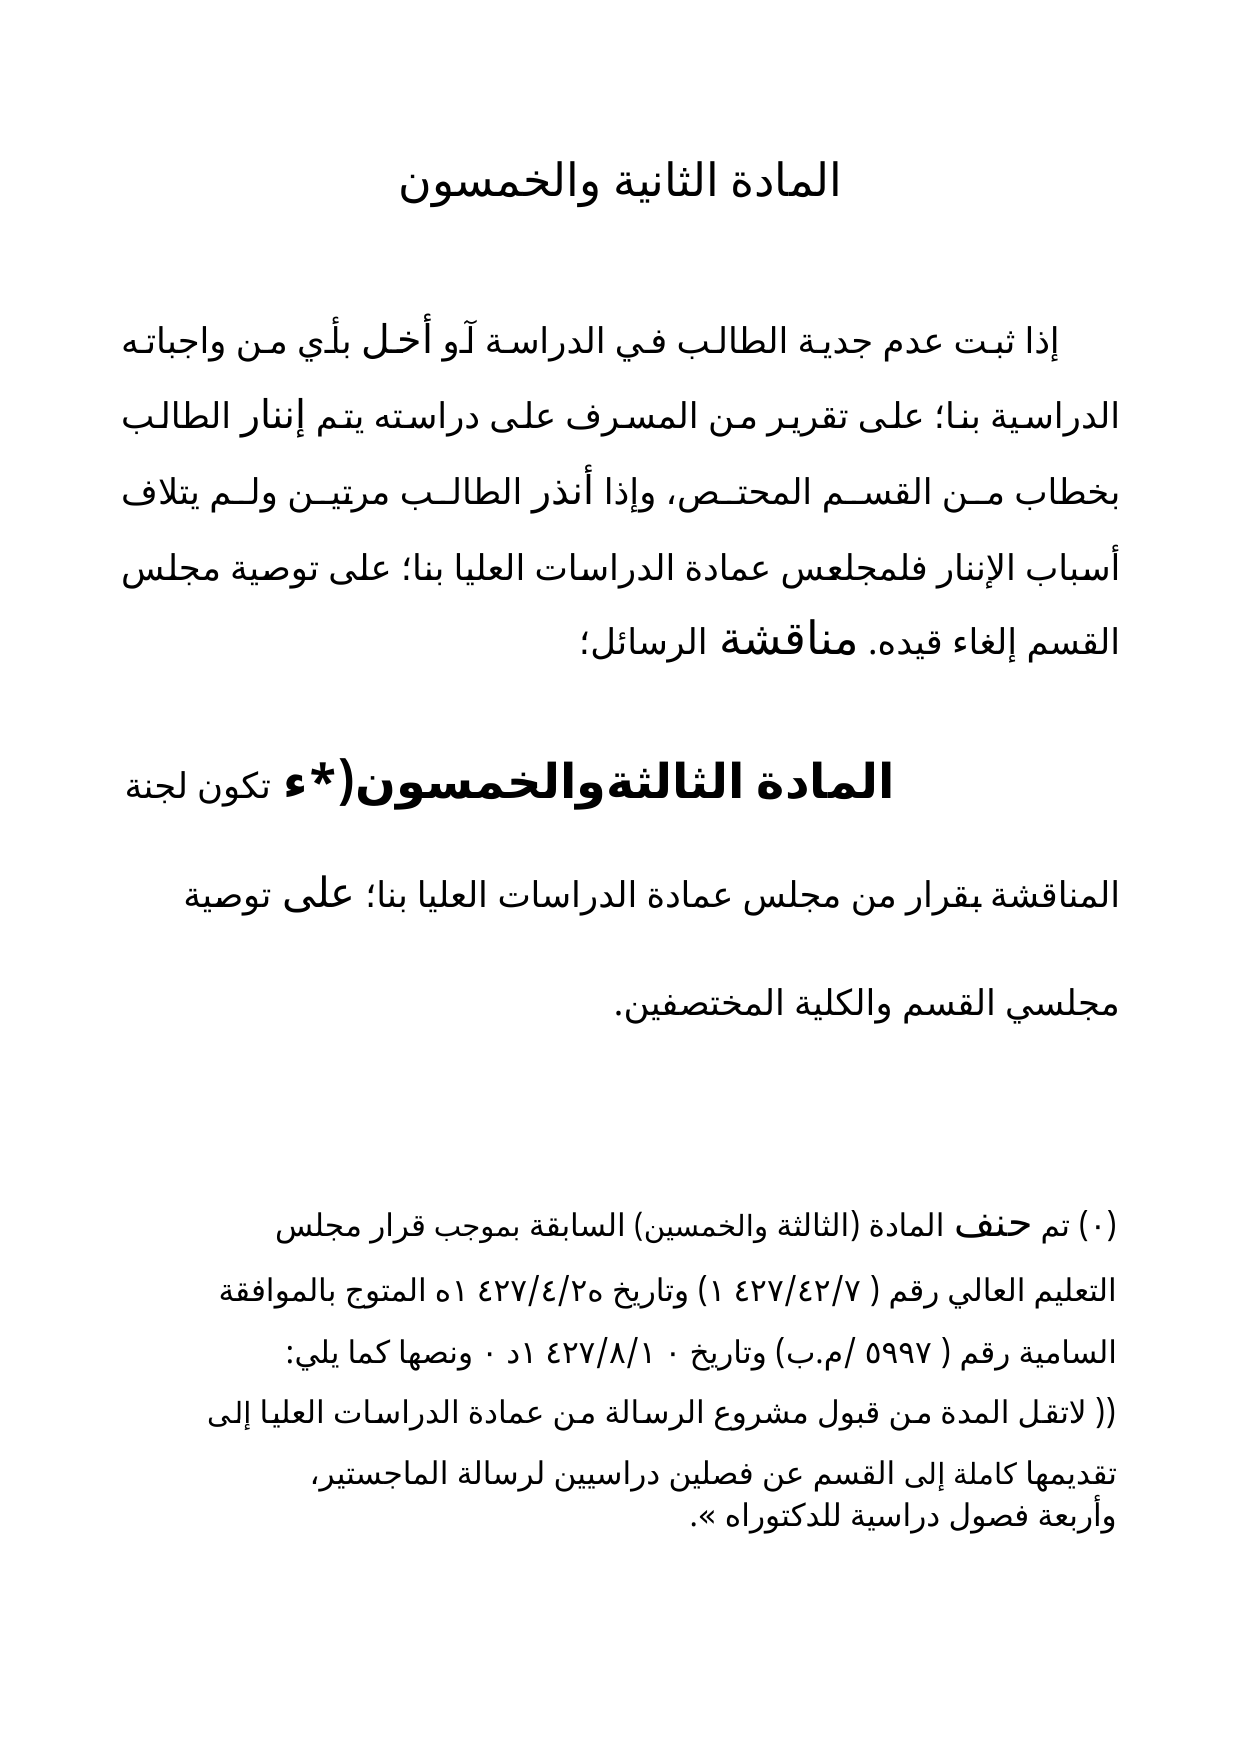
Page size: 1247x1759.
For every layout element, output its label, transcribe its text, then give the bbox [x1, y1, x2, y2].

text_box المادة الثانية والخمسون [121, 144, 1121, 193]
text_box إذا ثبت عدم جدية الطالب في الدراسة آو أخل بأي من واجباته الدراسية بنا؛ على تقرير من المسرف على دراسته يتم إننار الطالب بخطاب من القسم المحتص، وإذا أنذر الطالب مرتين ولم يتلاف أسباب الإننار فلمجلعس عمادة الدراسات العليا بنا؛ على توصية مجلس القسم إلغاء قيده. مناقشة الرسائل؛ المادة الثالثةوالخمسون(*ء تكون لجنة المناقشة بقرار من مجلس عمادة الدراسات العليا بنا؛ على توصية مجلسي القسم والكلية المختصفين. [121, 285, 1121, 1073]
text_box (٠) تم حنف المادة (الثالثة والخمسين) السابقة بموجب قرار مجلس التعليم العالي رقم ( ٤٢٧/٤٢/٧ ١) وتاريخ ه٤٢٧/٤/٢ ١ه المتوج بالموافقة السامية رقم ( ٥٩٩٧ /م.ب) وتاريخ ٠ ٤٢٧/٨/١ ١د ٠ ونصها كما يلي: (( لاتقل المدة من قبول مشروع الرسالة من عمادة الدراسات العليا إلى تقديمها كاملة إلى القسم عن فصلين دراسيين لرسالة الماجستير، وأربعة فصول دراسية للدكتوراه ». [126, 1181, 1118, 1590]
